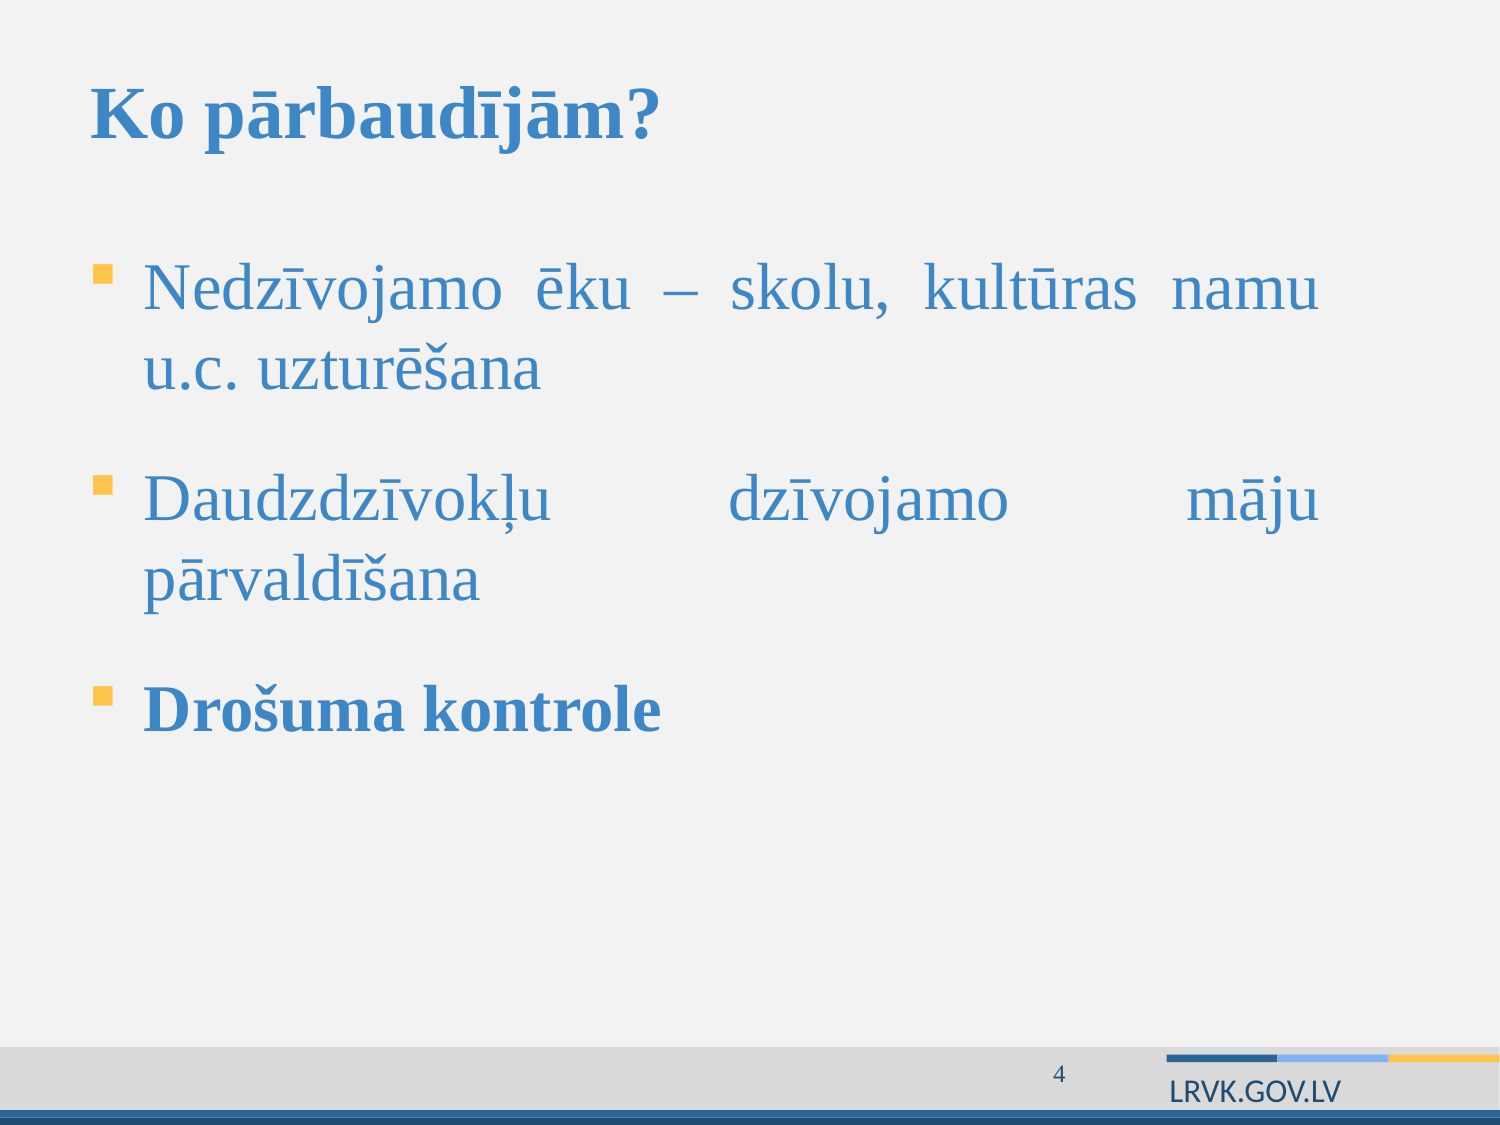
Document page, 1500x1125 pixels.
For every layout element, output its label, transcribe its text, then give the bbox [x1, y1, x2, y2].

slide_number 4 [974, 1042, 1081, 1103]
text_box Nedzīvojamo ēku – skolu, kultūras namu u.c. uzturēšana Daudzdzīvokļu dzīvojamo māju pārvaldīšana Drošuma kontrole [72, 235, 1337, 950]
title Ko pārbaudījām? [75, 7, 1425, 211]
